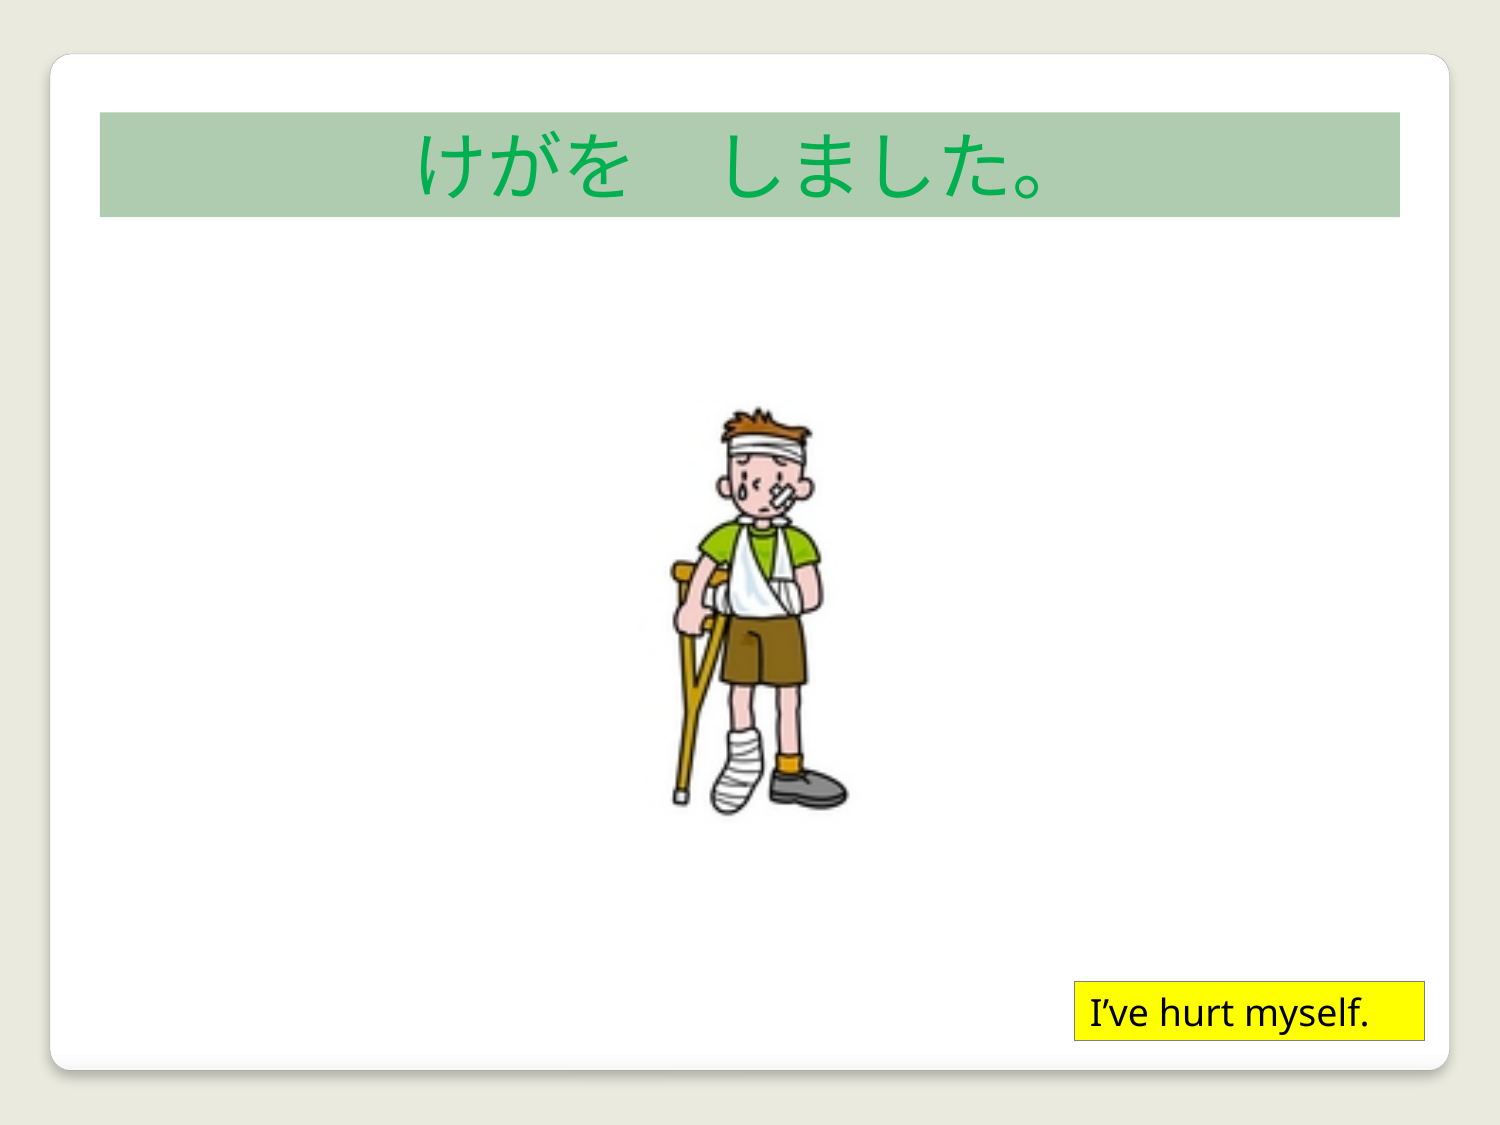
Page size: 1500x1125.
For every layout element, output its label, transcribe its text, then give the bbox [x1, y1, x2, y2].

text_box I’ve hurt myself. [1074, 981, 1425, 1041]
picture [549, 399, 976, 826]
text_box けがを しました。 [99, 112, 1400, 218]
